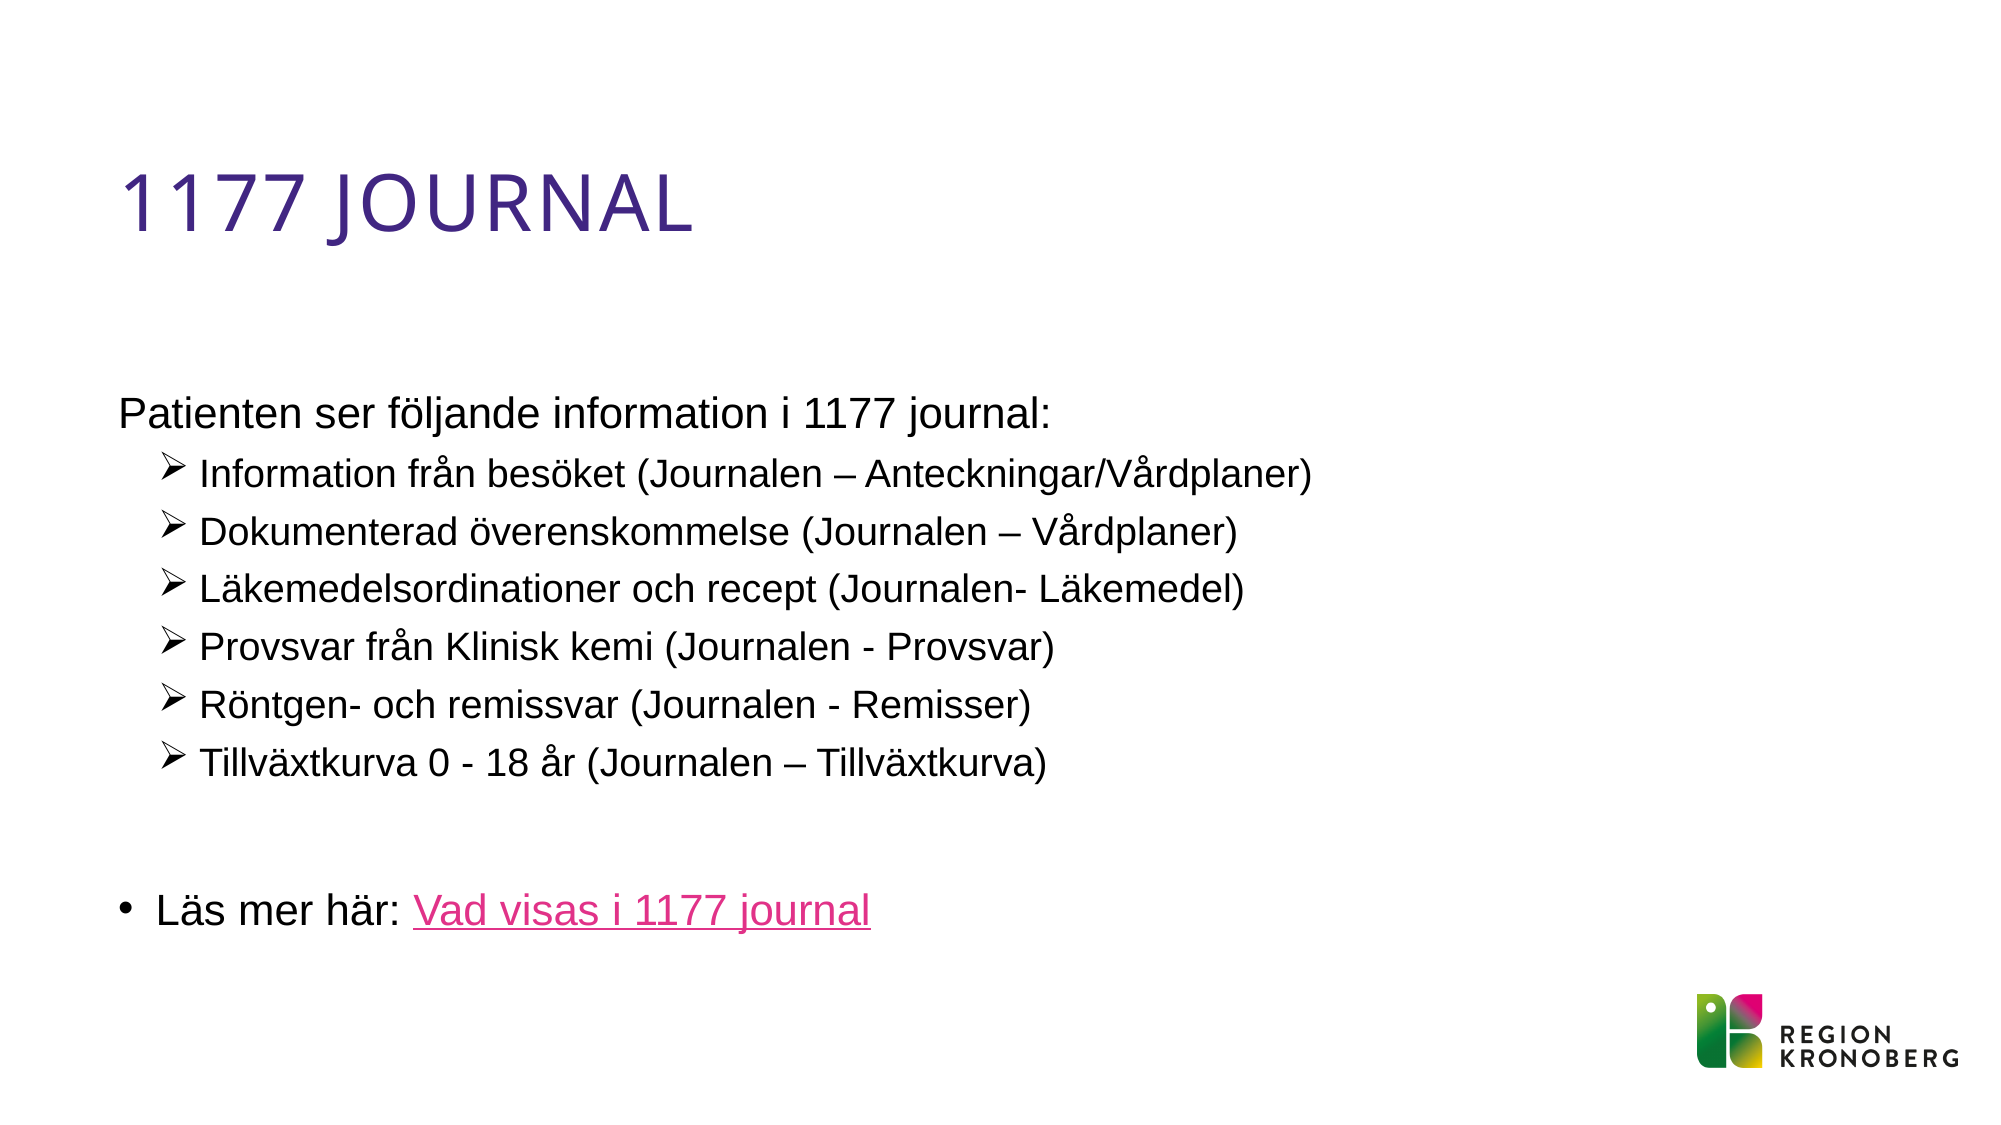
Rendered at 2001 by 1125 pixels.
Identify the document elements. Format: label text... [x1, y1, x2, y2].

picture [1697, 994, 1958, 1068]
list Patienten ser följande information i 1177 journal: Information från besöket (Journalen – Anteckningar/Vårdplaner) Dokumenterad överenskommelse (Journalen – Vårdplaner) Läkemedelsordinationer och recept (Journalen- Läkemedel) Provsvar från Klinisk kemi (Journalen - Provsvar) Röntgen- och remissvar (Journalen - Remisser) Tillväxtkurva 0 - 18 år (Journalen – Tillväxtkurva) Läs mer här: Vad visas i 1177 journal [103, 324, 1690, 988]
title 1177 journal [103, 37, 1690, 256]
